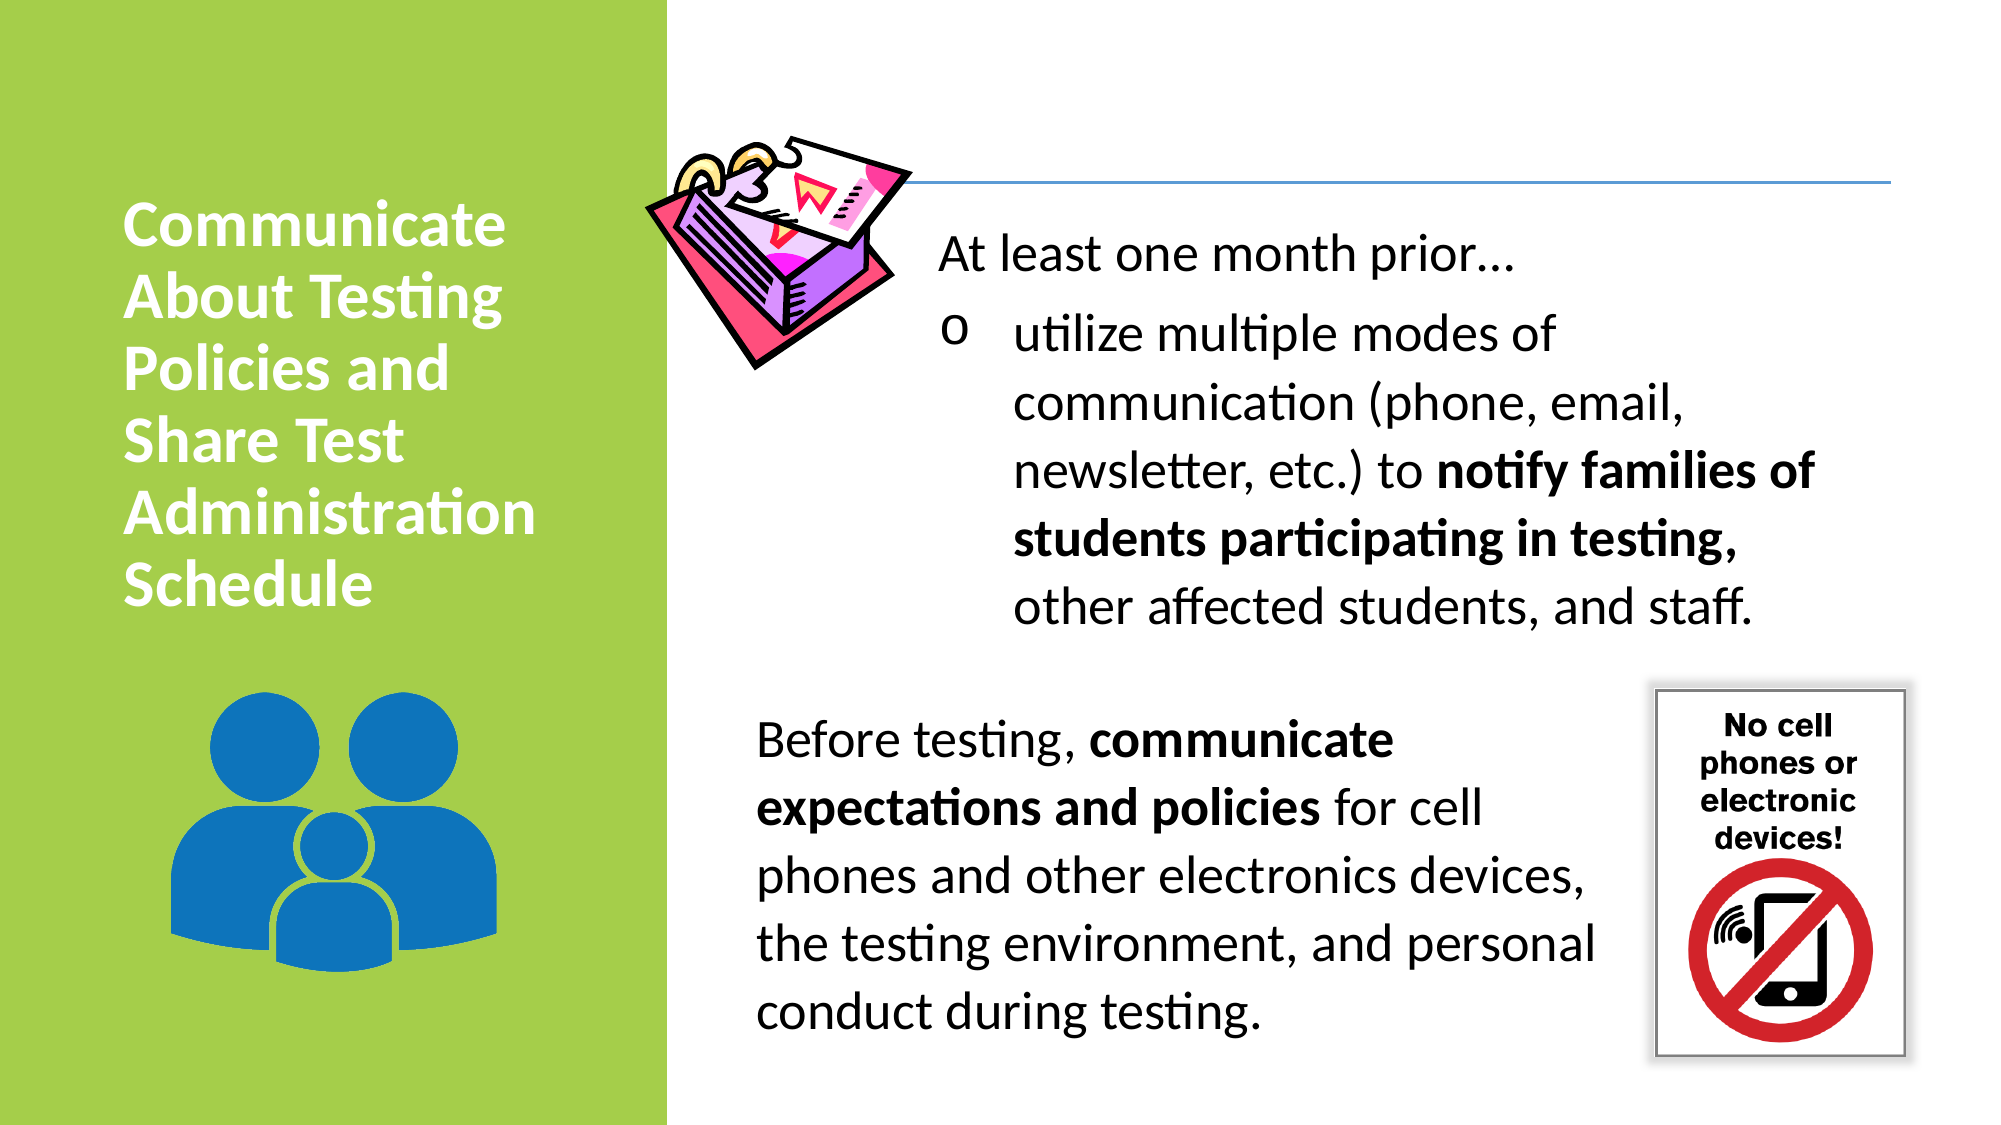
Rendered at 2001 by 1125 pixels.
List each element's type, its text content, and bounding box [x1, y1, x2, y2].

text_box At least one month prior… utilize multiple modes of communication (phone, email, newsletter, etc.) to notify families of students participating in testing, other affected students, and staff. [923, 206, 1843, 657]
list Before testing, communicate expectations and policies for cell phones and other electronics devices, the testing environment, and personal conduct during testing. [741, 692, 1621, 1072]
picture [171, 692, 497, 972]
title Communicate About Testing Policies and Share Test Administration Schedule [108, 179, 608, 630]
picture [639, 130, 918, 376]
picture [1654, 688, 1906, 1057]
